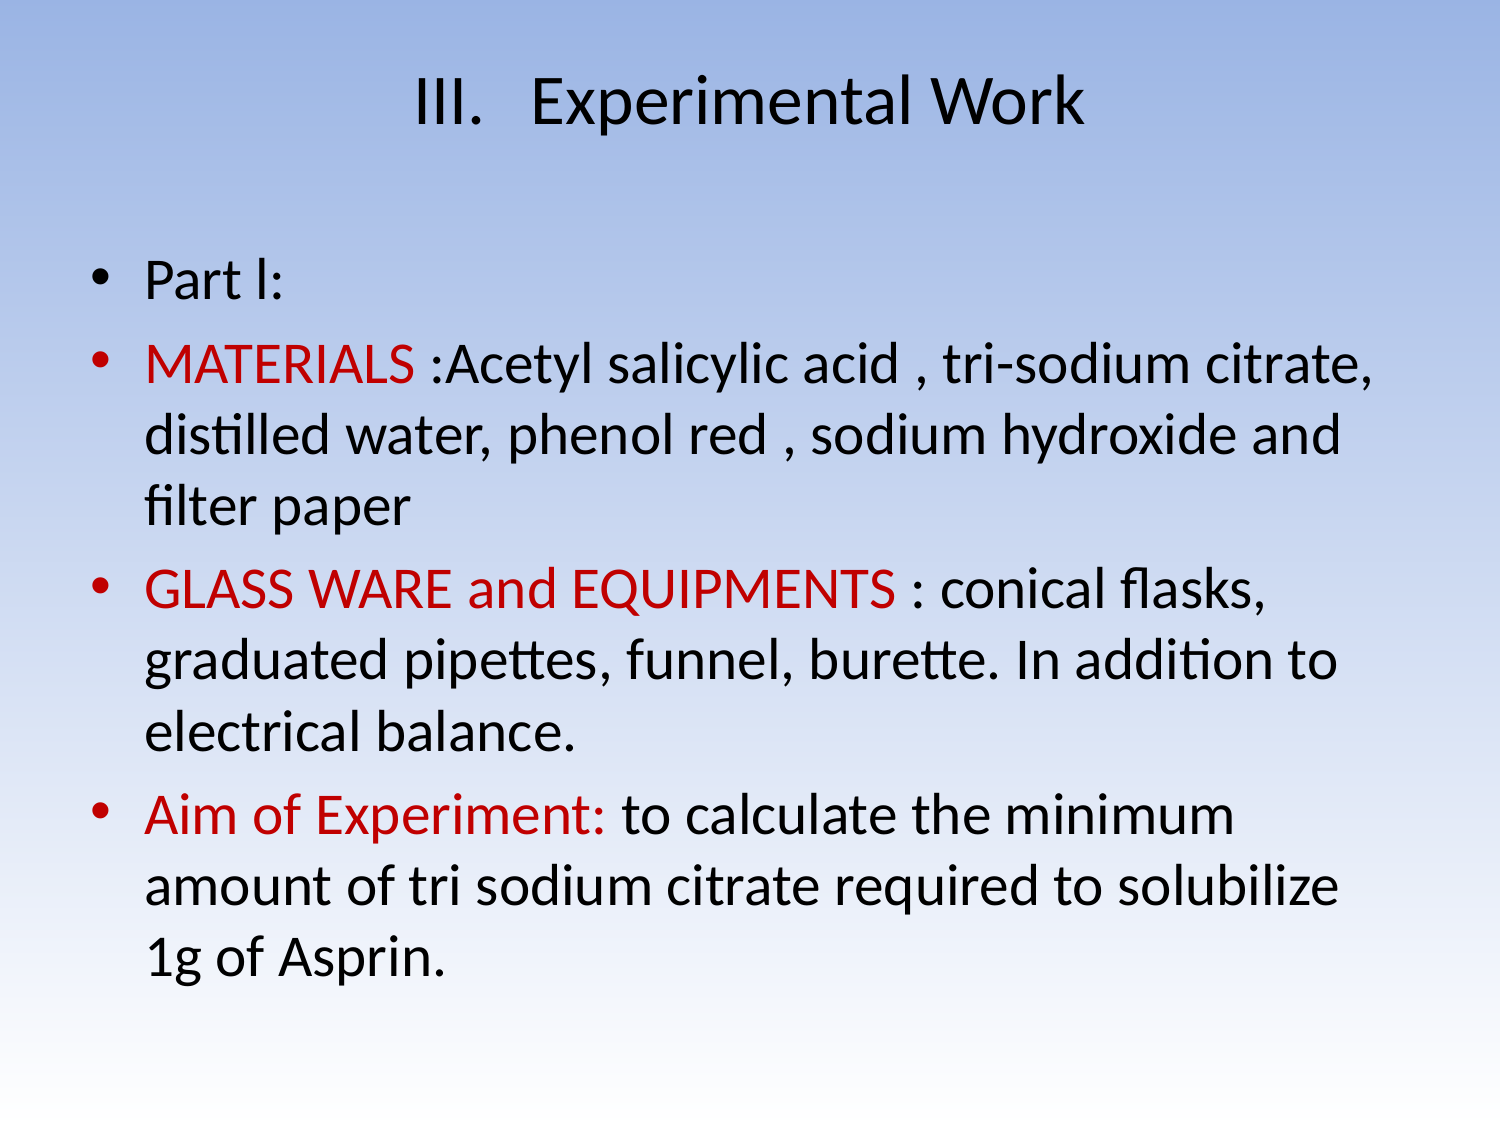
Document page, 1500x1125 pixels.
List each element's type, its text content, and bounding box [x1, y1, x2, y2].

title III. Experimental Work [75, 45, 1425, 149]
list Part l: MATERIALS :Acetyl salicylic acid , tri-sodium citrate, distilled water, phenol red , sodium hydroxide and filter paper GLASS WARE and EQUIPMENTS : conical flasks, graduated pipettes, funnel, burette. In addition to electrical balance. Aim of Experiment: to calculate the minimum amount of tri sodium citrate required to solubilize 1g of Asprin. [75, 149, 1425, 1005]
